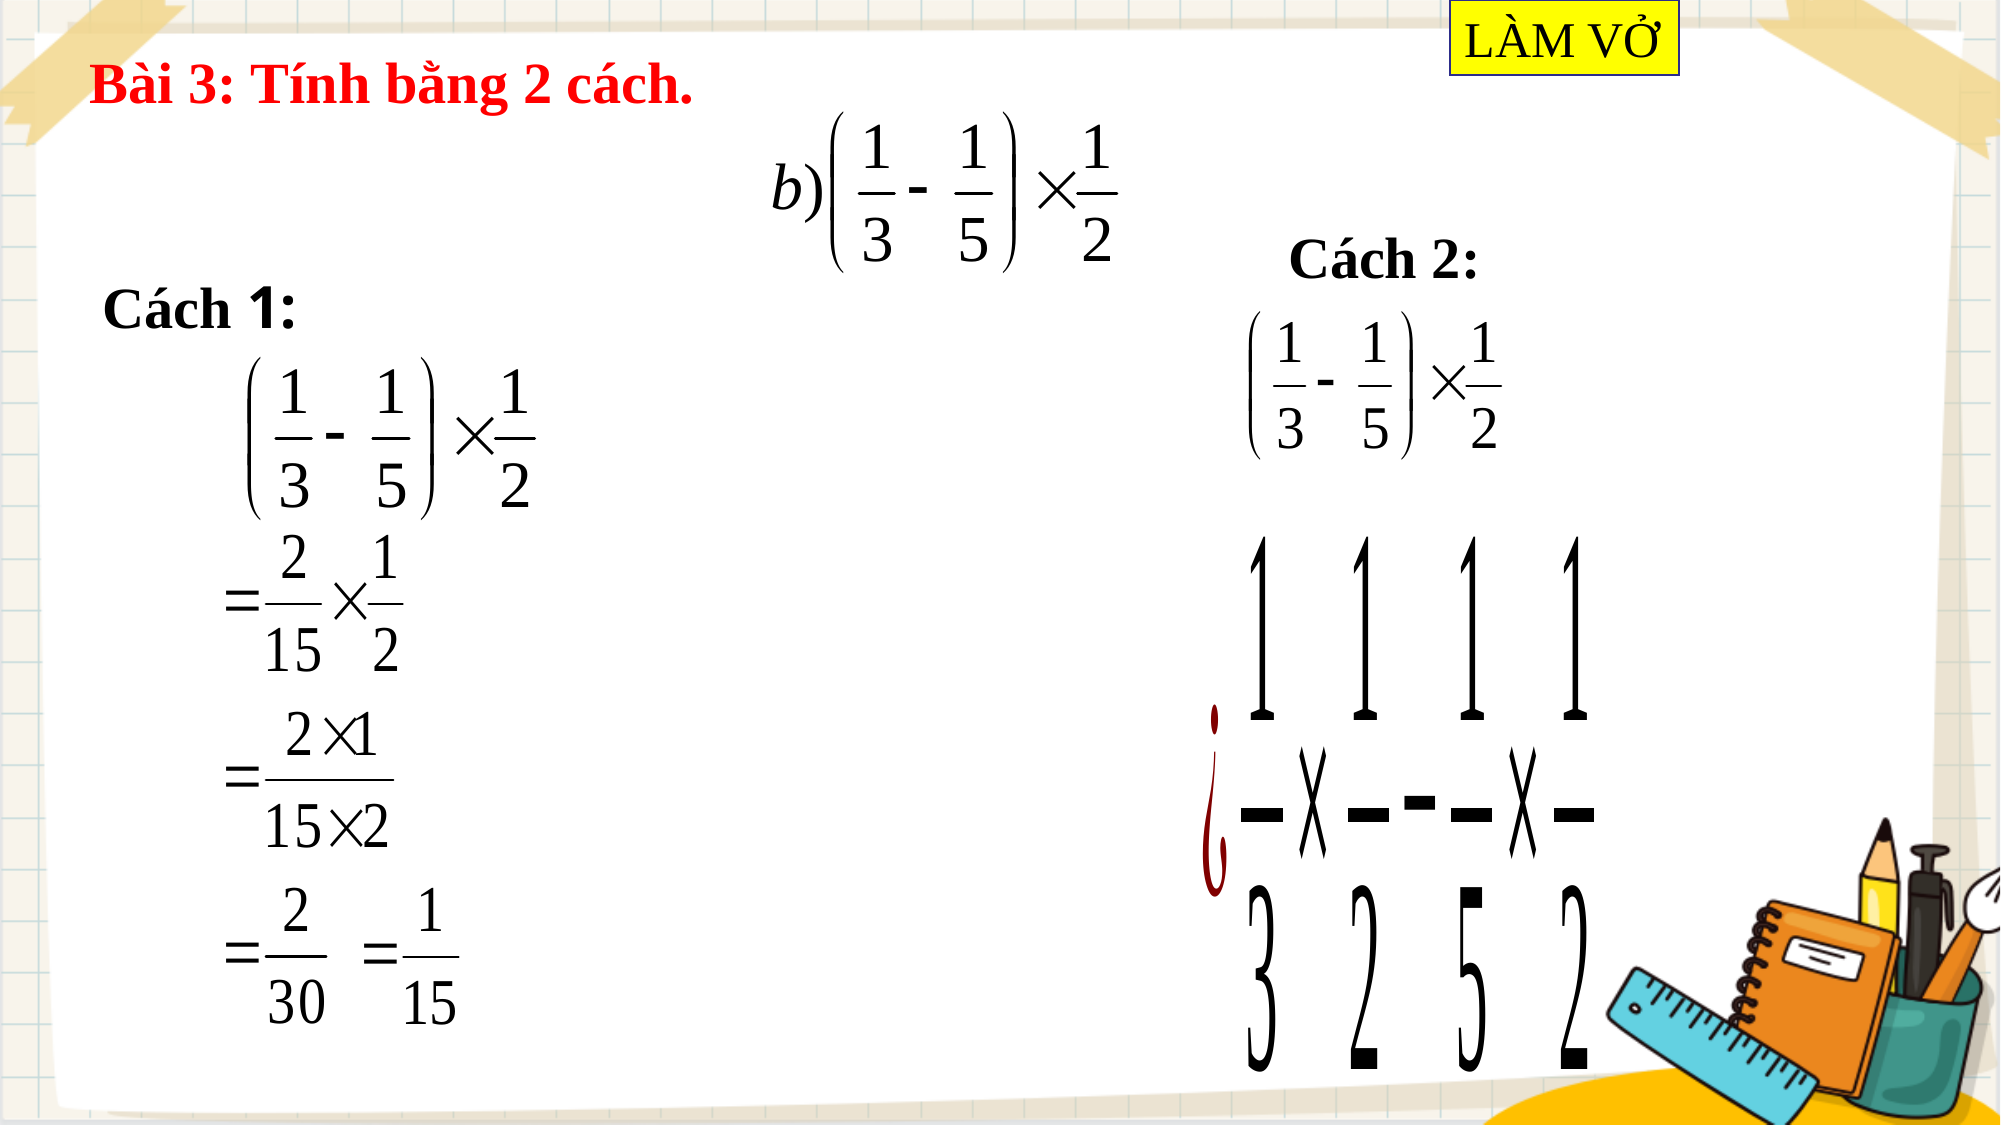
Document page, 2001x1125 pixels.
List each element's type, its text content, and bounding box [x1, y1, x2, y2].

picture [0, 0, 2001, 1125]
text_box Cách 2: [1273, 212, 1592, 298]
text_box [349, 869, 473, 1039]
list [1237, 299, 1516, 472]
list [234, 344, 551, 533]
text_box Bài 3: Tính bằng 2 cách. [75, 37, 710, 123]
text_box Cách 1: [87, 262, 313, 348]
text_box LÀM VỞ [1449, 0, 1680, 76]
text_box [212, 512, 415, 1037]
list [762, 99, 1133, 287]
